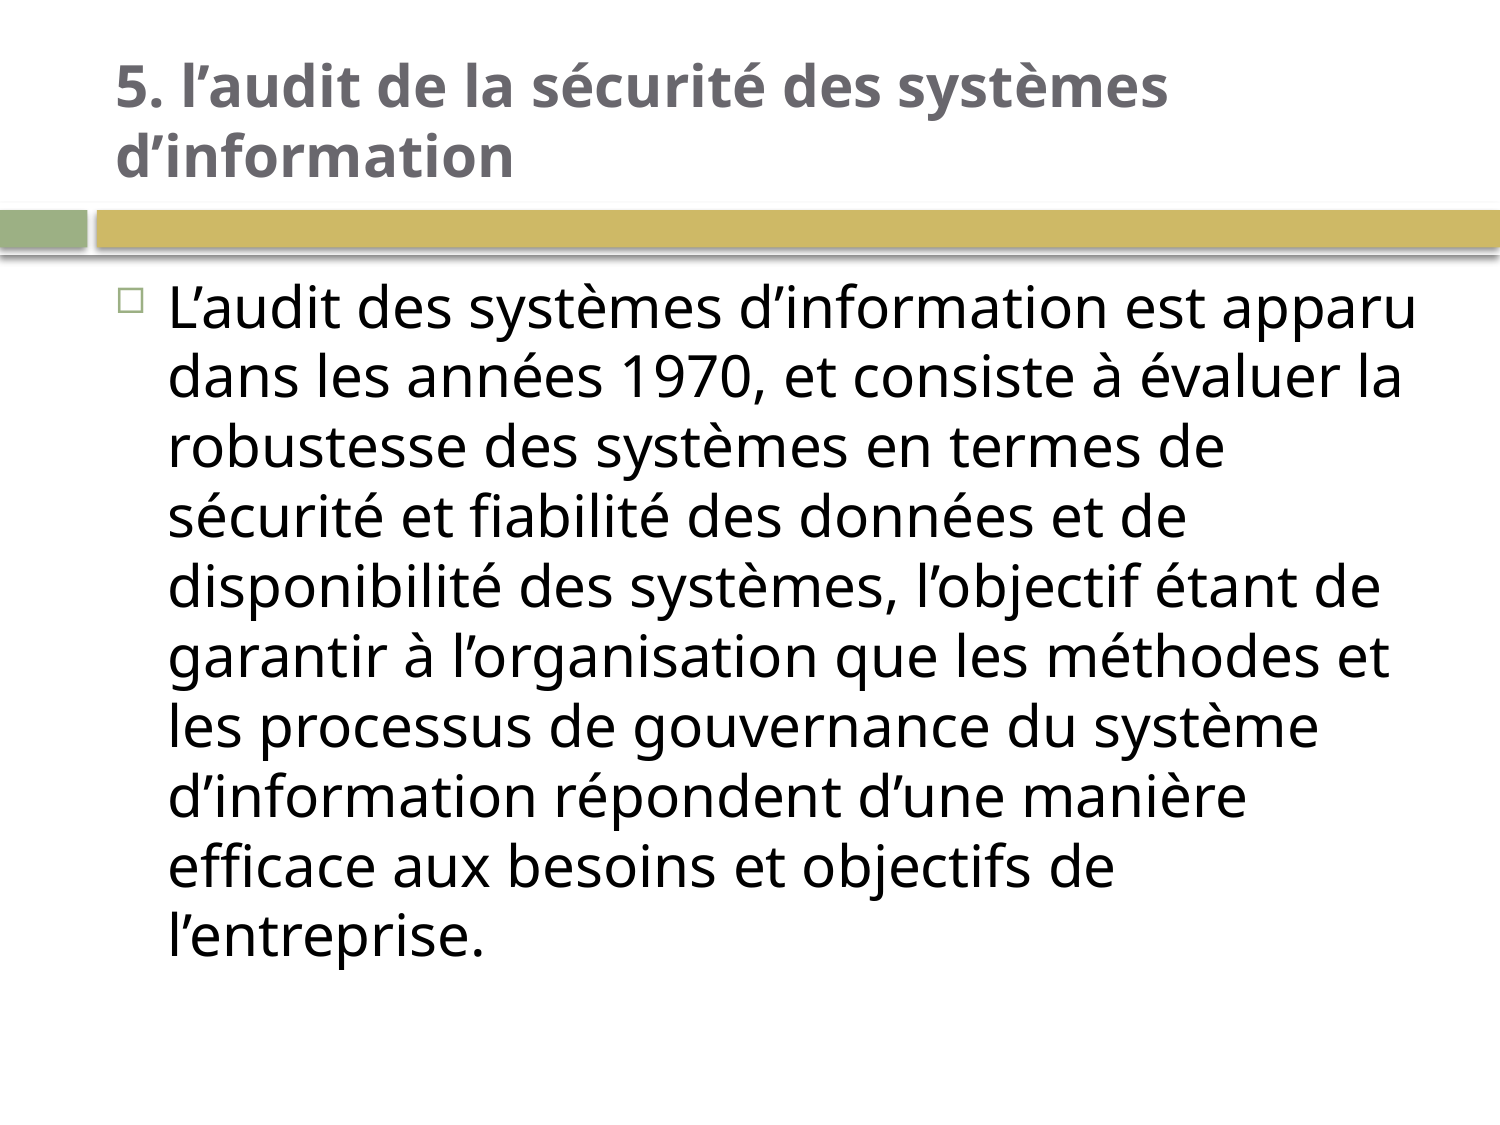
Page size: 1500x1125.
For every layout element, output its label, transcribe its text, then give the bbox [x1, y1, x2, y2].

list L’audit des systèmes d’information est apparu dans les années 1970, et consiste à évaluer la robustesse des systèmes en termes de sécurité et fiabilité des données et de disponibilité des systèmes, l’objectif étant de garantir à l’organisation que les méthodes et les processus de gouvernance du système d’information répondent d’une manière efficace aux besoins et objectifs de l’entreprise. [100, 262, 1438, 1000]
title 5. l’audit de la sécurité des systèmes d’information [100, 37, 1438, 200]
